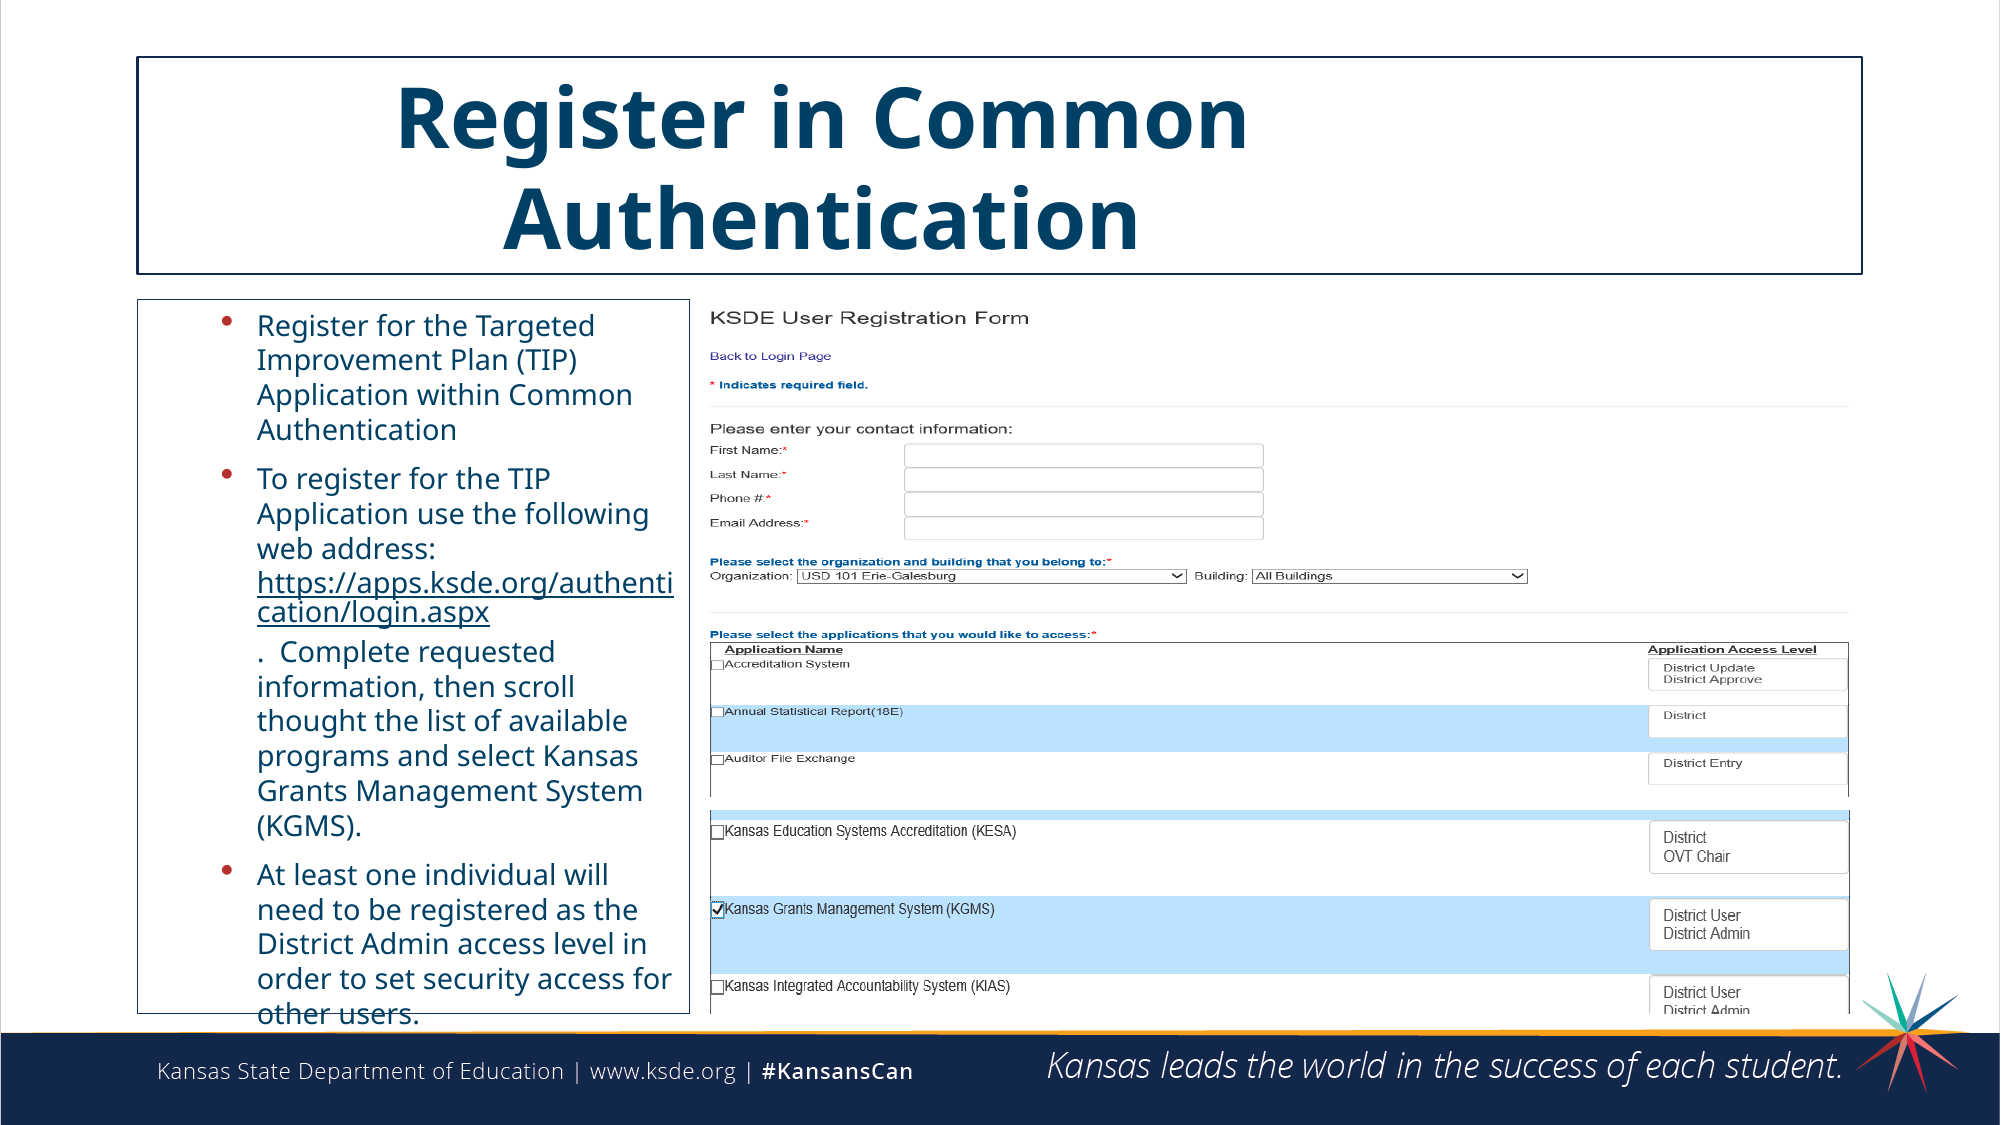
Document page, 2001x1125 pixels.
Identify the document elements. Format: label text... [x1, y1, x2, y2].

picture [0, 0, 2000, 1125]
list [705, 299, 1863, 797]
list Register for the Targeted Improvement Plan (TIP) Application within Common Authentication To register for the TIP Application use the following web address: https://apps.ksde.org/authentication/login.aspx. Complete requested information, then scroll thought the list of available programs and select Kansas Grants Management System (KGMS). At least one individual will need to be registered as the District Admin access level in order to set security access for other users. [137, 299, 690, 1014]
title Register in Common Authentication [137, 56, 1863, 275]
